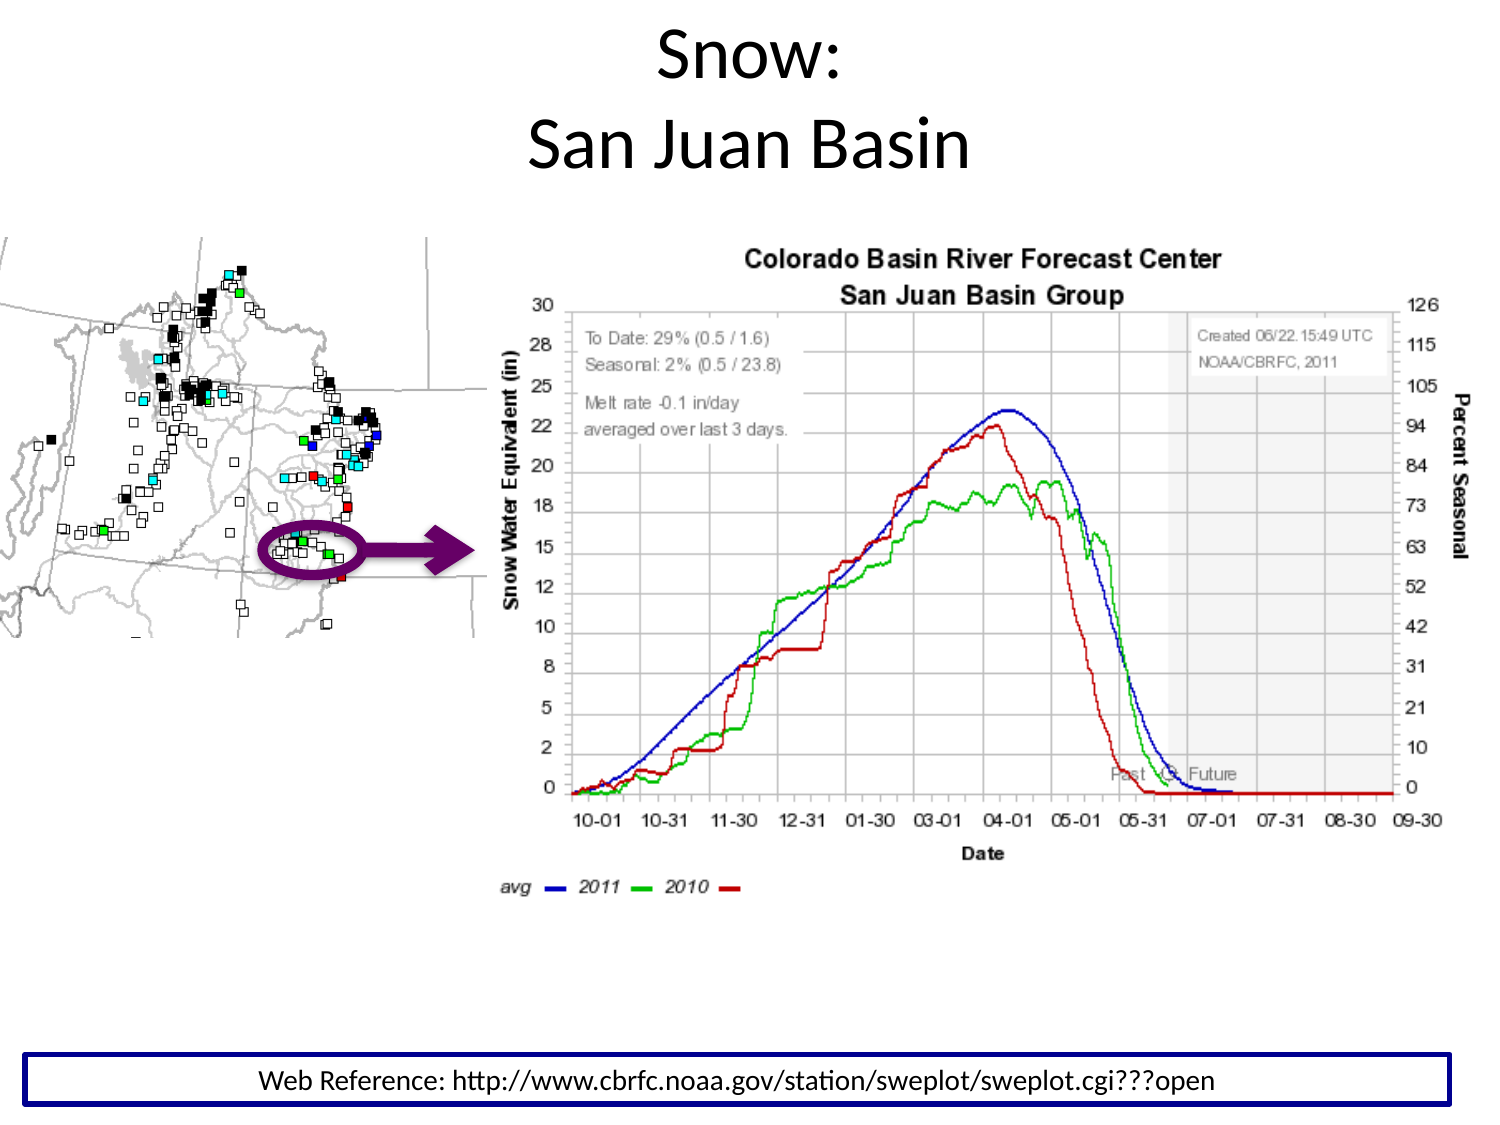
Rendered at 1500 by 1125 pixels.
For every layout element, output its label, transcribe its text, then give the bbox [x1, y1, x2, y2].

text_box Web Reference: http://www.cbrfc.noaa.gov/station/sweplot/sweplot.cgi???open [24, 1054, 1450, 1105]
picture [0, 237, 1482, 901]
title Snow: San Juan Basin [74, 0, 1426, 188]
